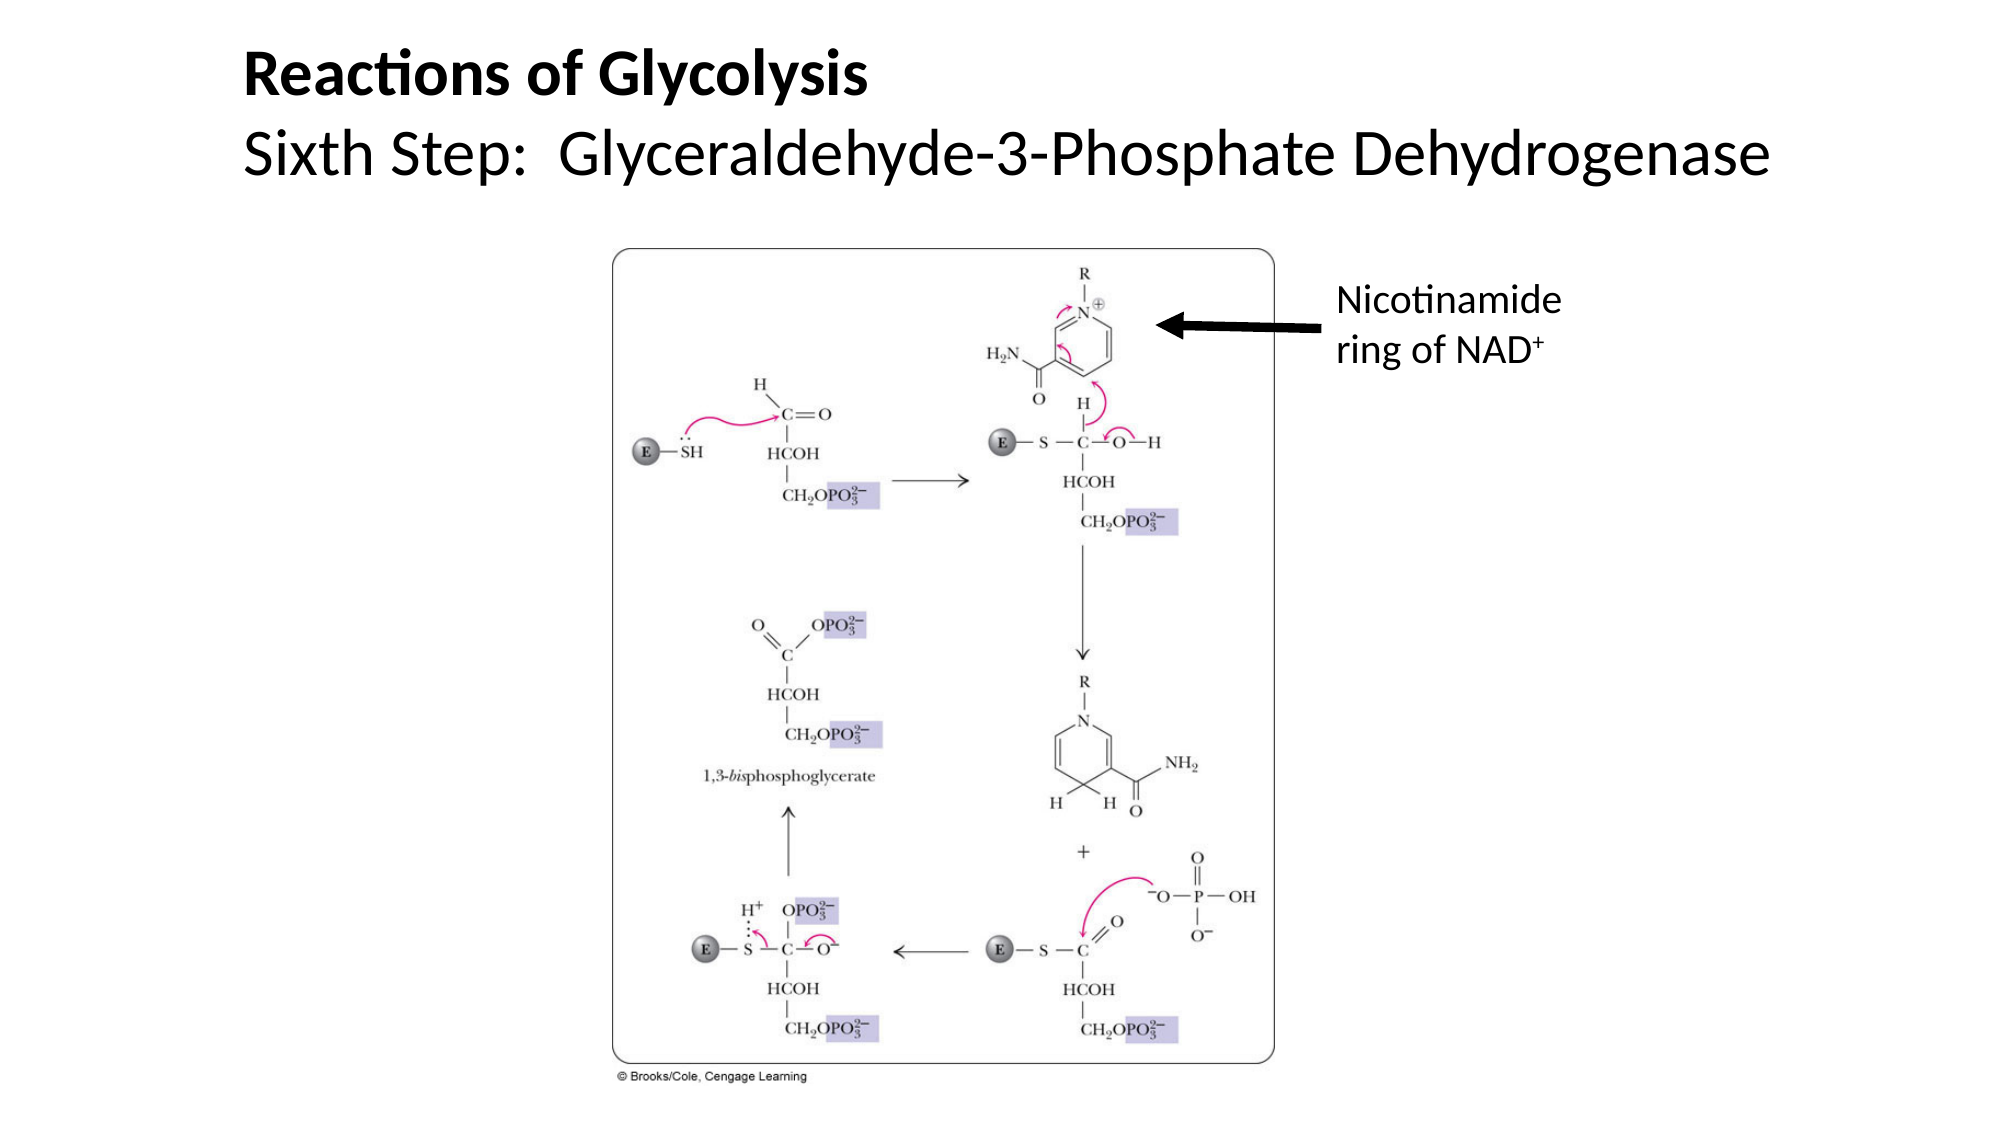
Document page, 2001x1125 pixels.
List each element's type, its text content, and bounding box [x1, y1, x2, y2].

text_box Reactions of Glycolysis Sixth Step: Glyceraldehyde-3-Phosphate Dehydrogenase [228, 21, 1849, 197]
text_box Nicotinamide ring of NAD+ [1321, 264, 1645, 379]
picture [612, 248, 1275, 1086]
